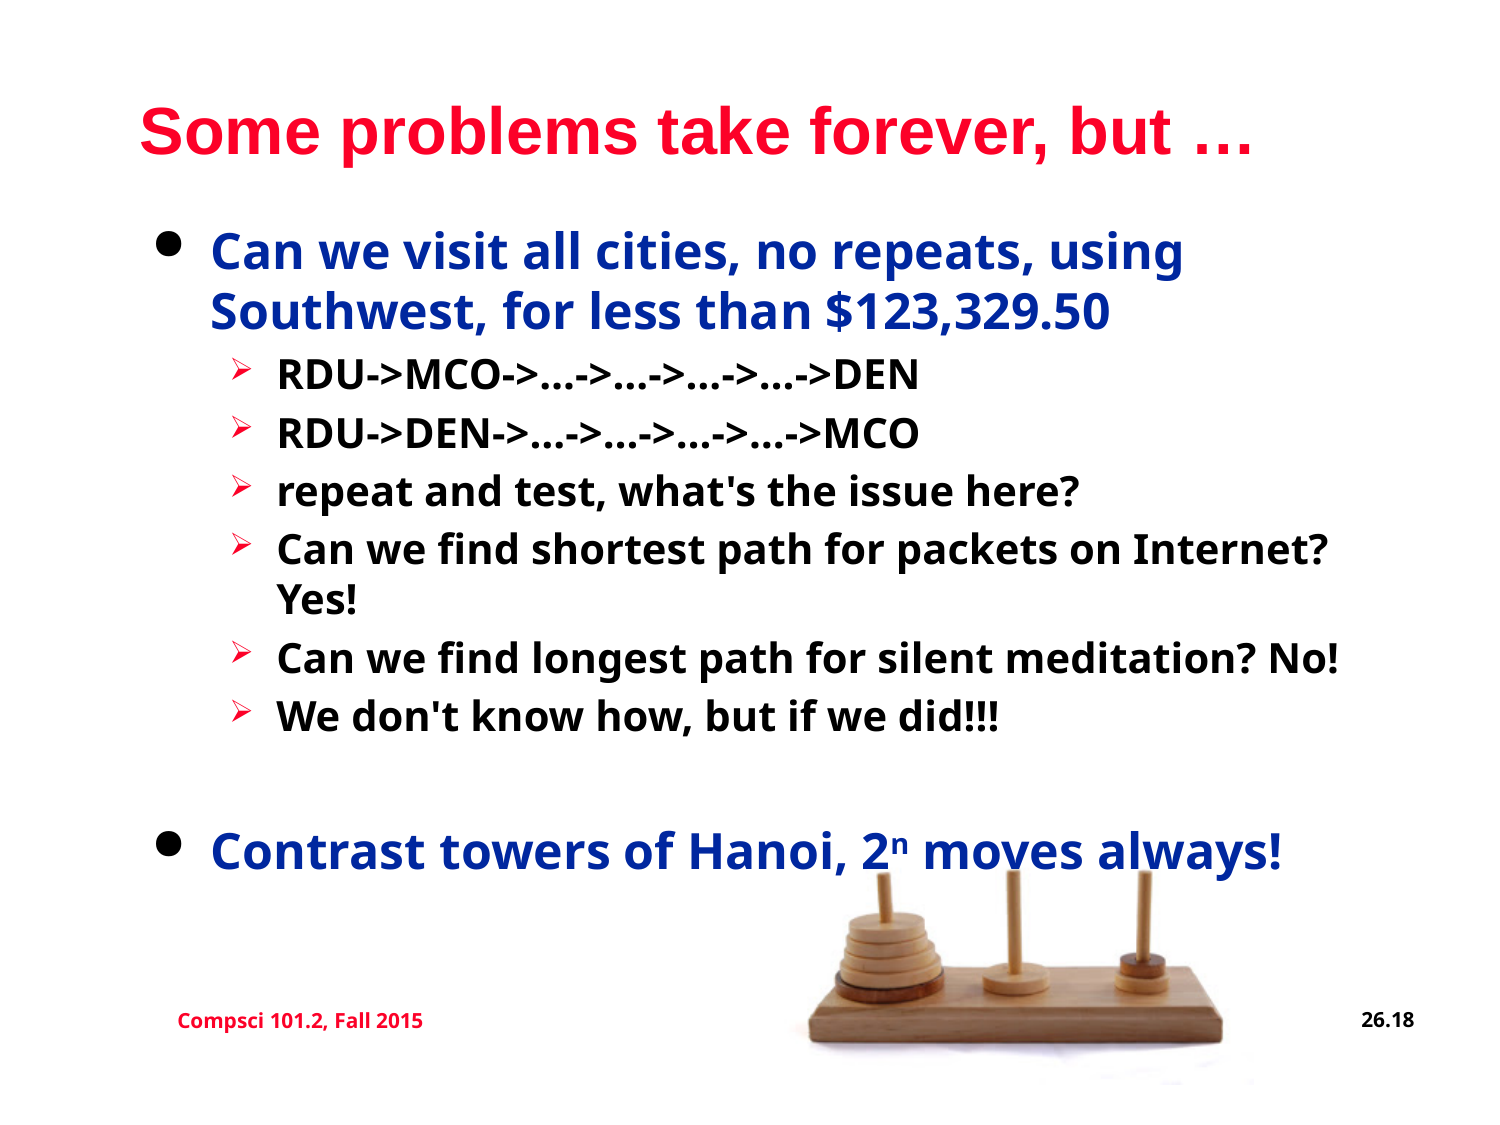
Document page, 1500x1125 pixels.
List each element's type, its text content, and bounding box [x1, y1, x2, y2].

picture [784, 773, 1254, 1085]
list Can we visit all cities, no repeats, using Southwest, for less than $123,329.50 RDU->MCO->…->…->…->…->DEN RDU->DEN->…->…->…->…->MCO repeat and test, what's the issue here? Can we find shortest path for packets on Internet? Yes! Can we find longest path for silent meditation? No! We don't know how, but if we did!!! Contrast towers of Hanoi, 2n moves always! [139, 212, 1396, 950]
title Some problems take forever, but … [125, 75, 1400, 175]
